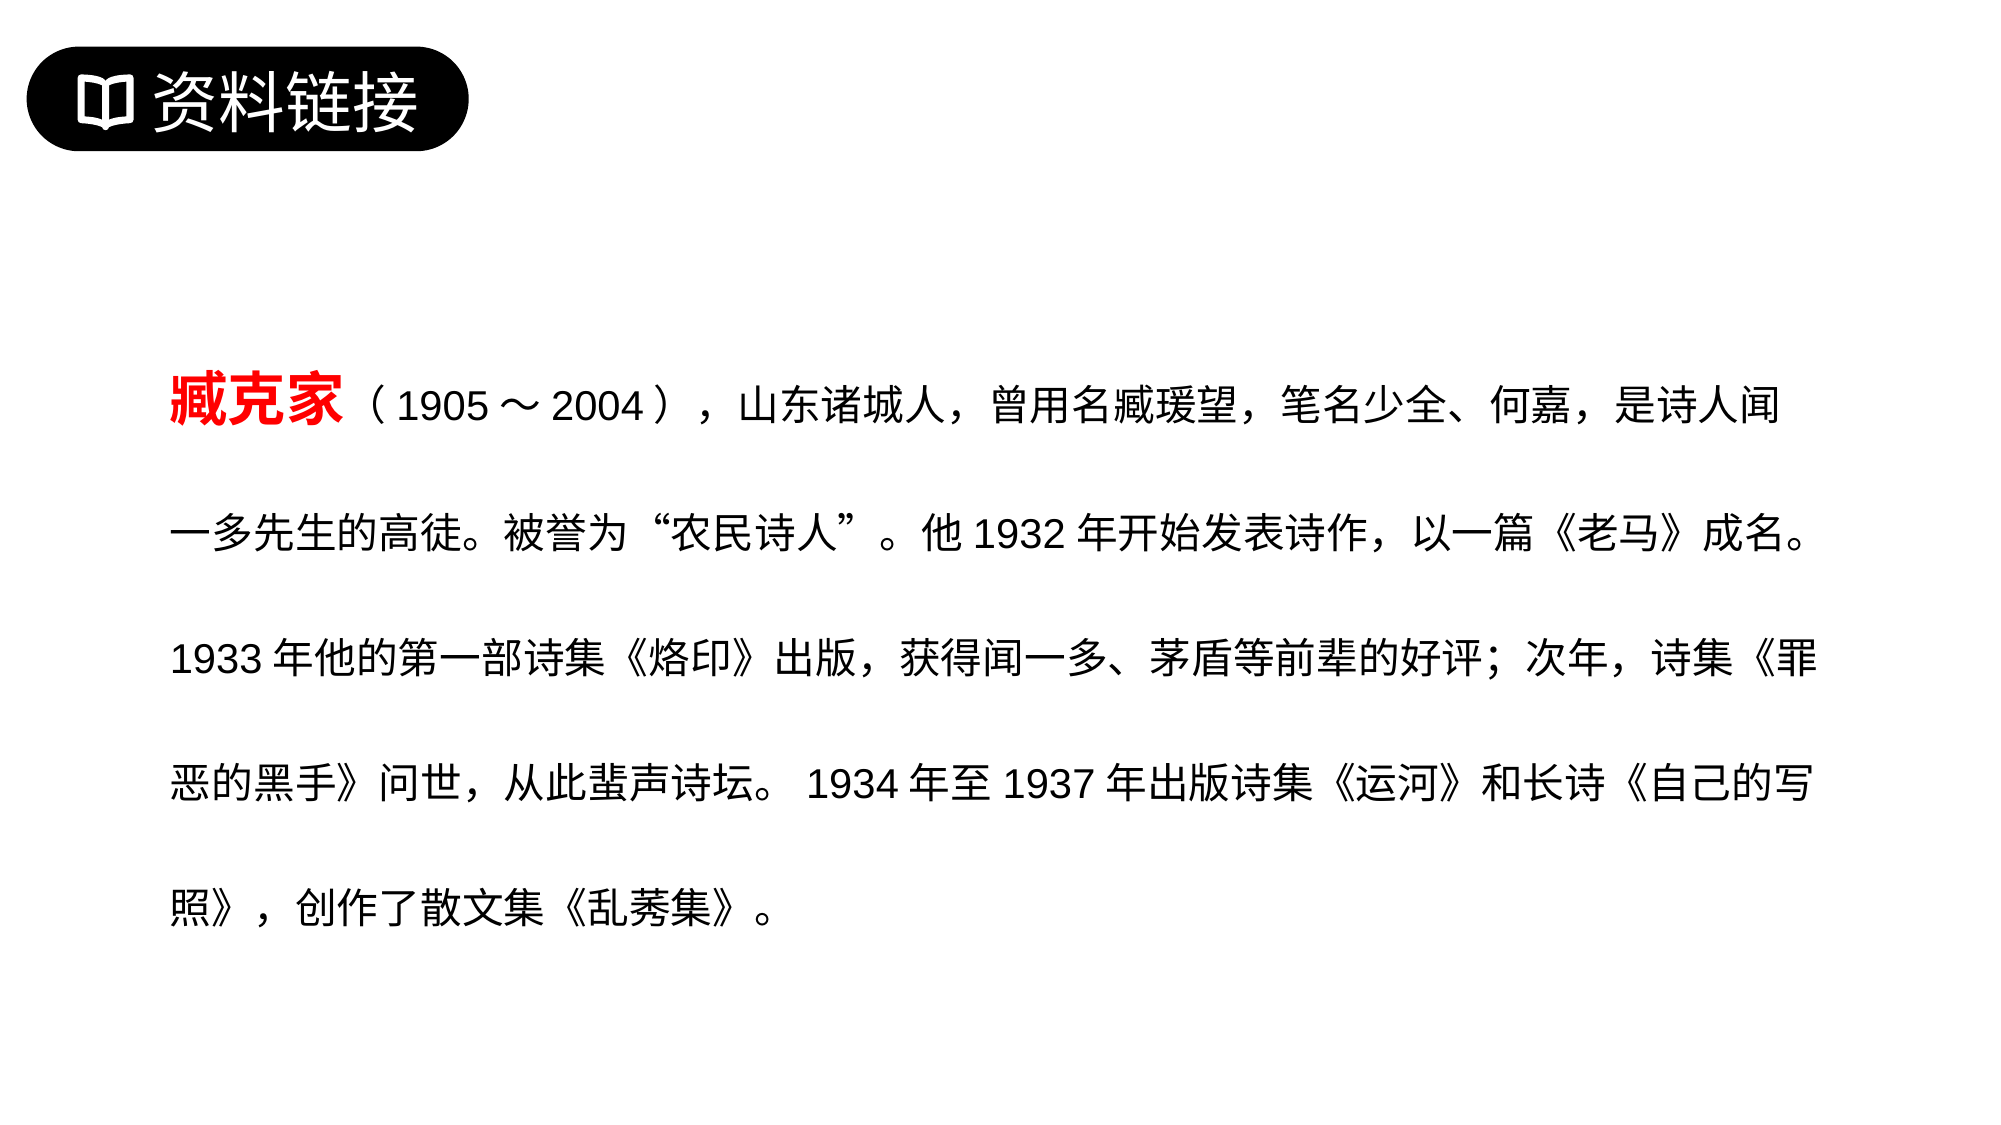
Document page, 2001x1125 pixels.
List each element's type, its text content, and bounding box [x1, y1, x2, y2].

text_box 臧克家（1905～2004），山东诸城人，曾用名臧瑗望，笔名少全、何嘉，是诗人闻一多先生的高徒。被誉为“农民诗人”。他1932年开始发表诗作，以一篇《老马》成名。1933年他的第一部诗集《烙印》出版，获得闻一多、茅盾等前辈的好评；次年，诗集《罪恶的黑手》问世，从此蜚声诗坛。1934年至1937年出版诗集《运河》和长诗《自己的写照》，创作了散文集《乱莠集》。 [155, 249, 1837, 940]
text_box 资料链接 [137, 53, 444, 149]
